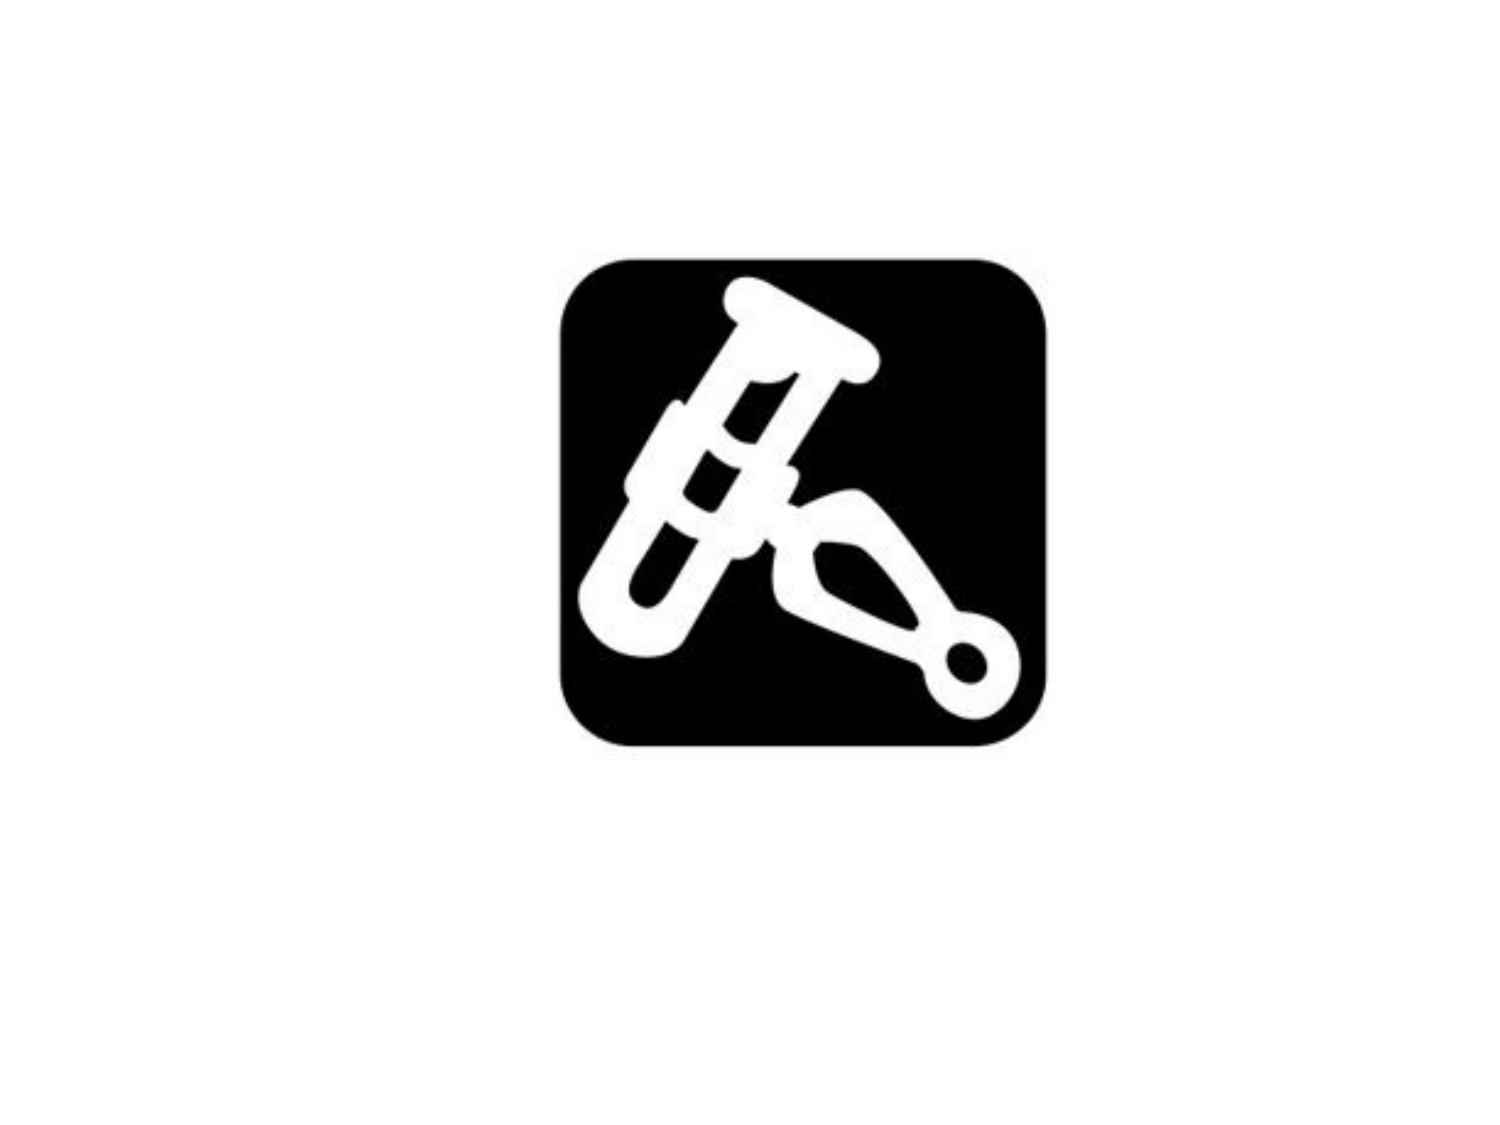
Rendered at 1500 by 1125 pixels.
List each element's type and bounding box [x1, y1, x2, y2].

picture [499, 212, 1088, 791]
